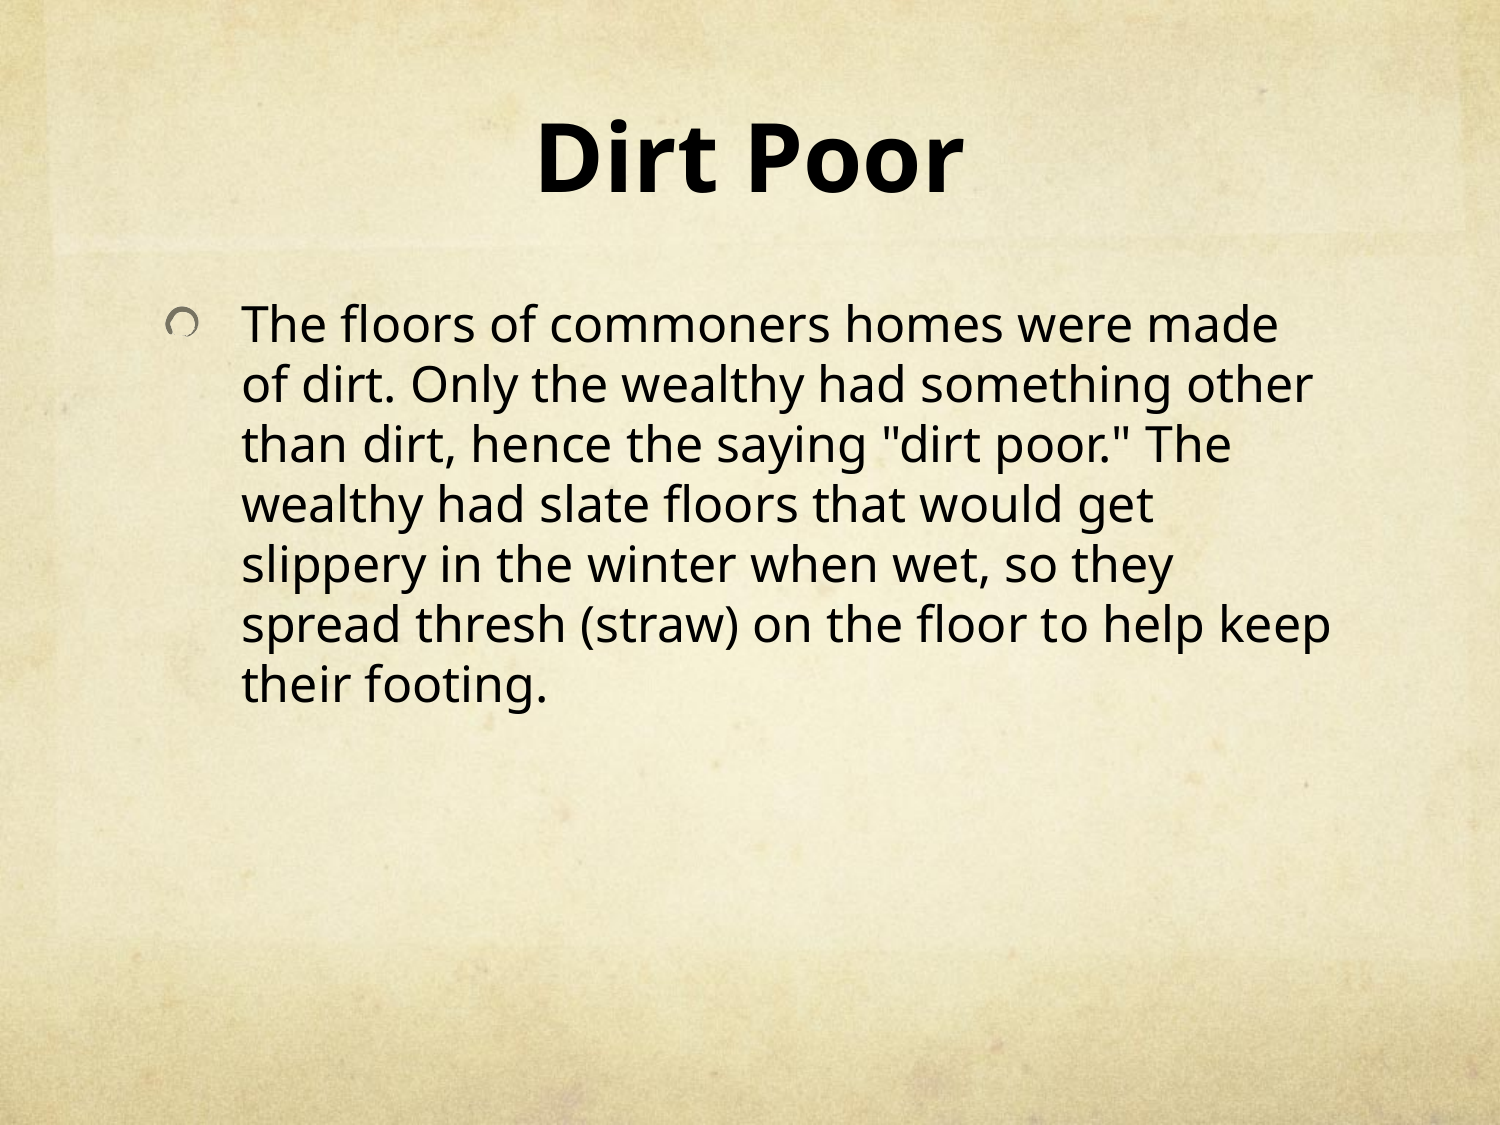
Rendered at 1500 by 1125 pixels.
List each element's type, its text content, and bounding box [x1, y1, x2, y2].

title Dirt Poor [150, 82, 1350, 225]
picture [0, 0, 1500, 1125]
list The floors of commoners homes were made of dirt. Only the wealthy had something other than dirt, hence the saying "dirt poor." The wealthy had slate floors that would get slippery in the winter when wet, so they spread thresh (straw) on the floor to help keep their footing. [150, 284, 1350, 950]
